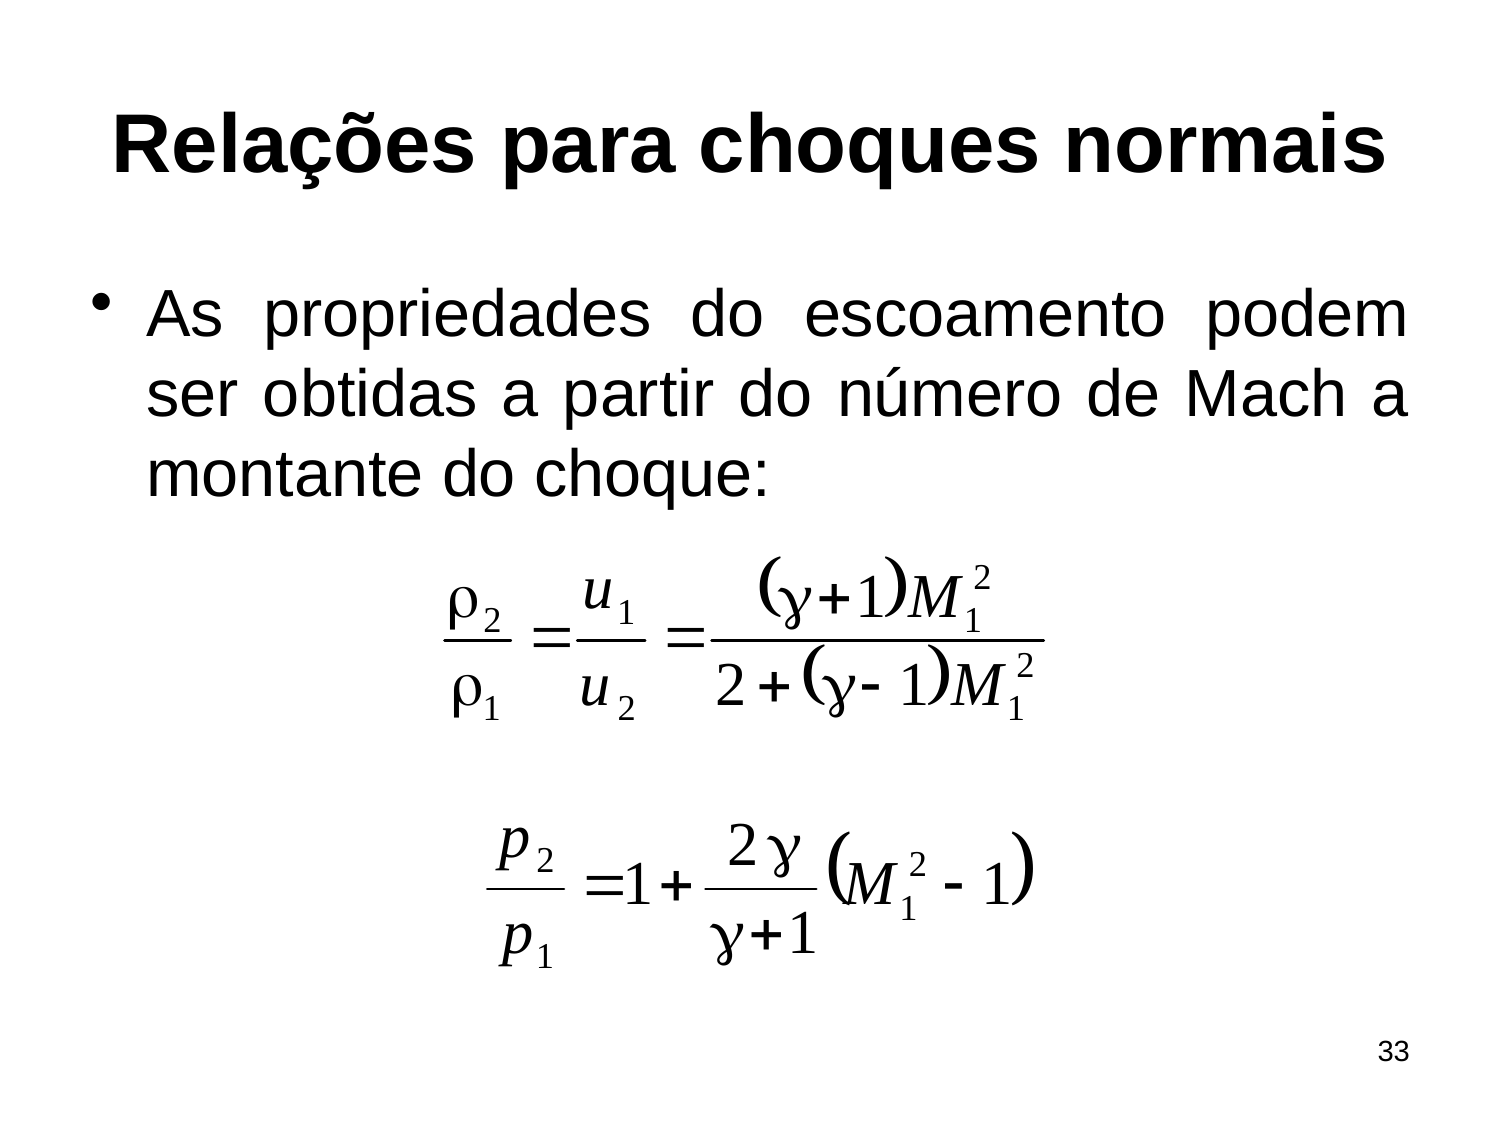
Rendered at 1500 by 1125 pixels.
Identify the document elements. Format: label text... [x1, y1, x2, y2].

title Relações para choques normais [74, 44, 1426, 233]
list As propriedades do escoamento podem ser obtidas a partir do número de Mach a montante do choque: [74, 262, 1426, 1006]
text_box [476, 795, 1034, 988]
slide_number 33 [1074, 1024, 1426, 1103]
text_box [433, 546, 1059, 740]
